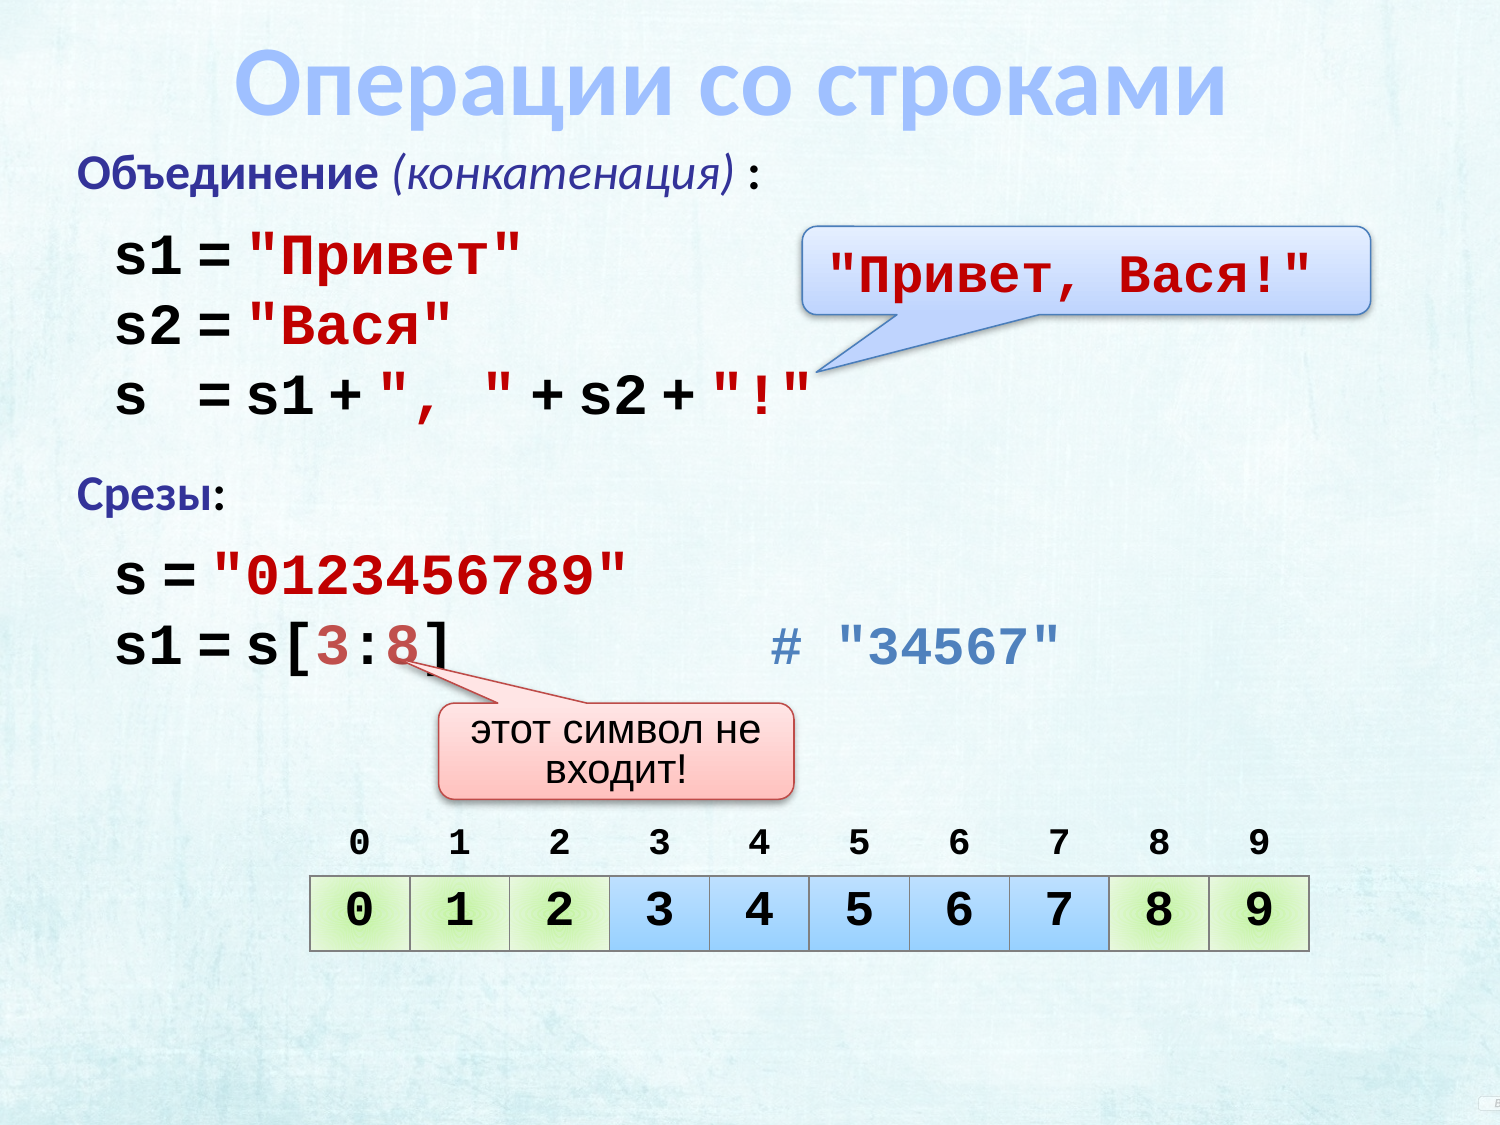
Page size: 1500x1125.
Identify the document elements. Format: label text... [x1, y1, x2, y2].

text_box s1 = "Привет" s2 = "Вася" s = s1 + ", " + s2 + "!" [85, 208, 1023, 433]
table_header 7 [1009, 815, 1109, 875]
table_header 5 [809, 815, 909, 875]
title Операции со строками [0, 23, 1465, 127]
table_cell 2 [510, 877, 609, 950]
table_header 6 [909, 815, 1009, 875]
table_header 3 [610, 815, 710, 875]
text_box s = "0123456789" s1 = s[3:8] # "34567" [85, 529, 1285, 684]
table_cell 8 [1110, 877, 1208, 950]
text_box Срезы: [62, 453, 883, 529]
table_header 9 [1209, 815, 1309, 875]
table_header 8 [1109, 815, 1209, 875]
table_cell 7 [1010, 877, 1108, 950]
table_header 4 [710, 815, 809, 875]
text_box "Привет, Вася!" [801, 225, 1372, 374]
table_header 0 [310, 815, 410, 875]
text_box этот символ не входит! [395, 657, 795, 801]
text_box Объединение (конкатенация) : [62, 132, 883, 208]
table_cell 9 [1210, 877, 1308, 950]
table_header 1 [410, 815, 509, 875]
table_cell 4 [710, 877, 808, 950]
table_cell 5 [810, 877, 909, 950]
table_cell 0 [311, 877, 409, 950]
table_cell 3 [610, 877, 709, 950]
table_cell 6 [910, 877, 1009, 950]
table_cell 1 [411, 877, 509, 950]
table_header 2 [509, 815, 610, 875]
